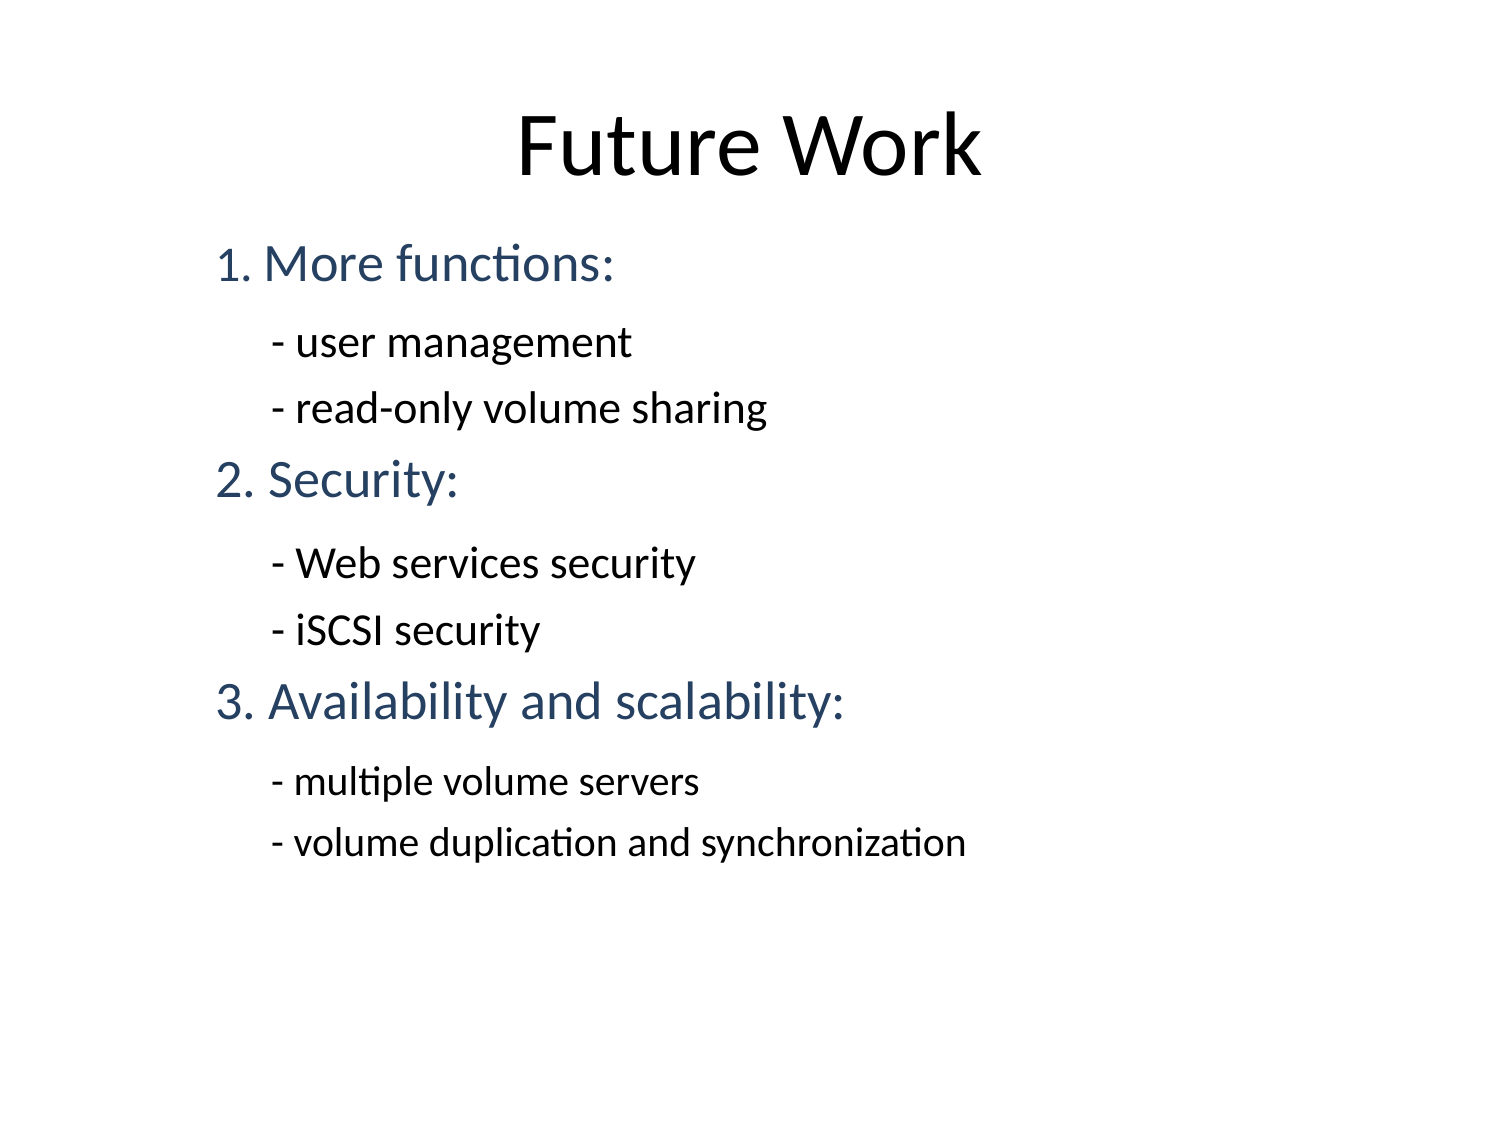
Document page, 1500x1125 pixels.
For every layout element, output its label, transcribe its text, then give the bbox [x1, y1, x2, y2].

title Future Work [75, 45, 1425, 233]
list 1. More functions: - user management - read-only volume sharing 2. Security: - Web services security - iSCSI security 3. Availability and scalability: - multiple volume servers - volume duplication and synchronization [200, 220, 1300, 963]
